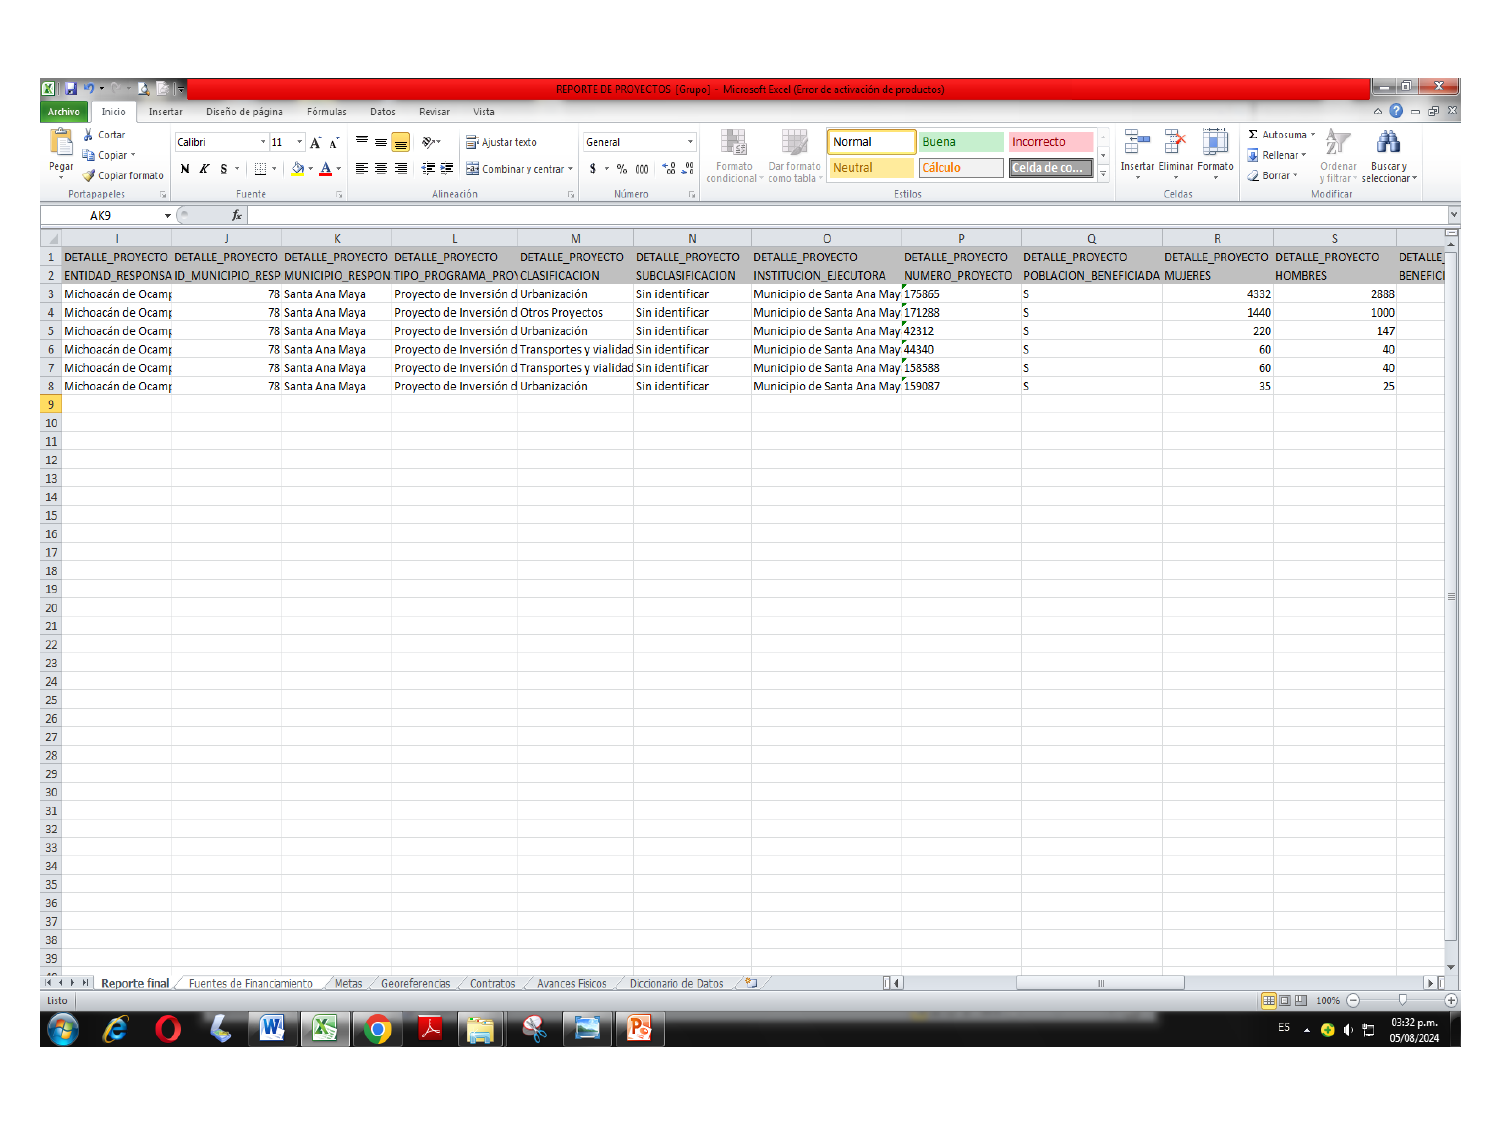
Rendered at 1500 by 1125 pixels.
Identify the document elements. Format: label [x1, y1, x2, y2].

picture [40, 77, 1461, 1047]
